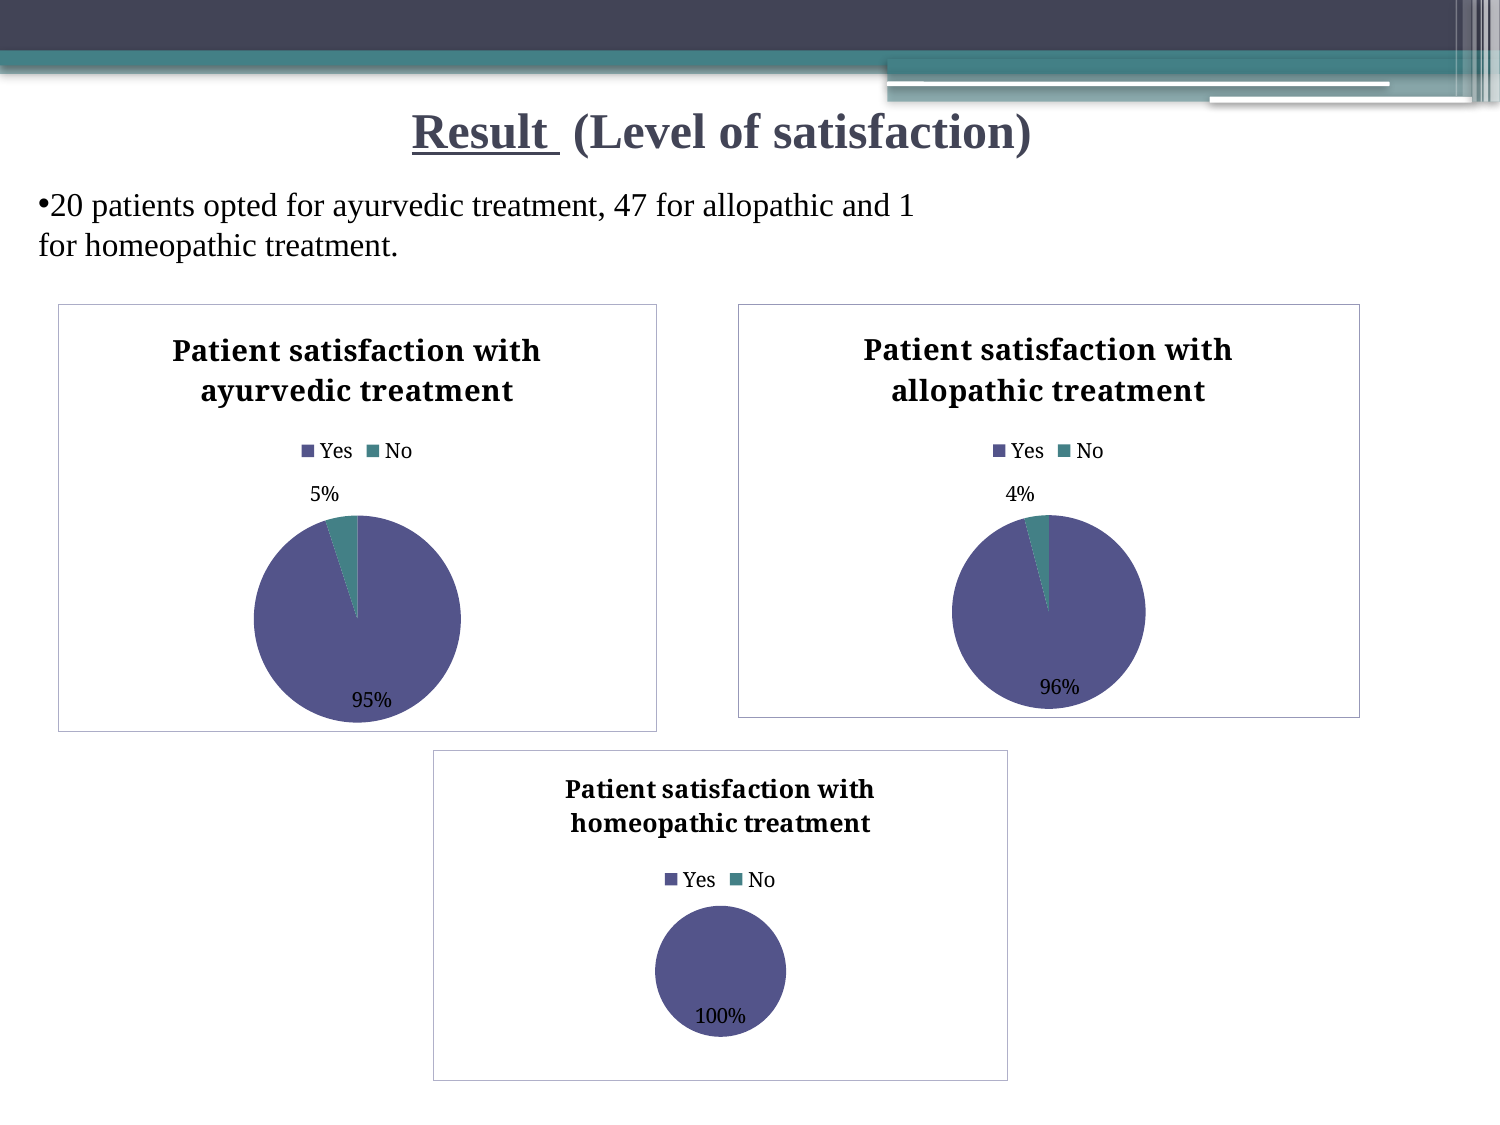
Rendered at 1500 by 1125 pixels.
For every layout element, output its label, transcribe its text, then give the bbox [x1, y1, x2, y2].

chart [738, 304, 1360, 718]
chart [433, 749, 1008, 1081]
text_box 20 patients opted for ayurvedic treatment, 47 for allopathic and 1 for homeopathic treatment. [23, 175, 950, 271]
text_box Result (Level of satisfaction) [46, 70, 1397, 188]
chart [58, 304, 657, 732]
